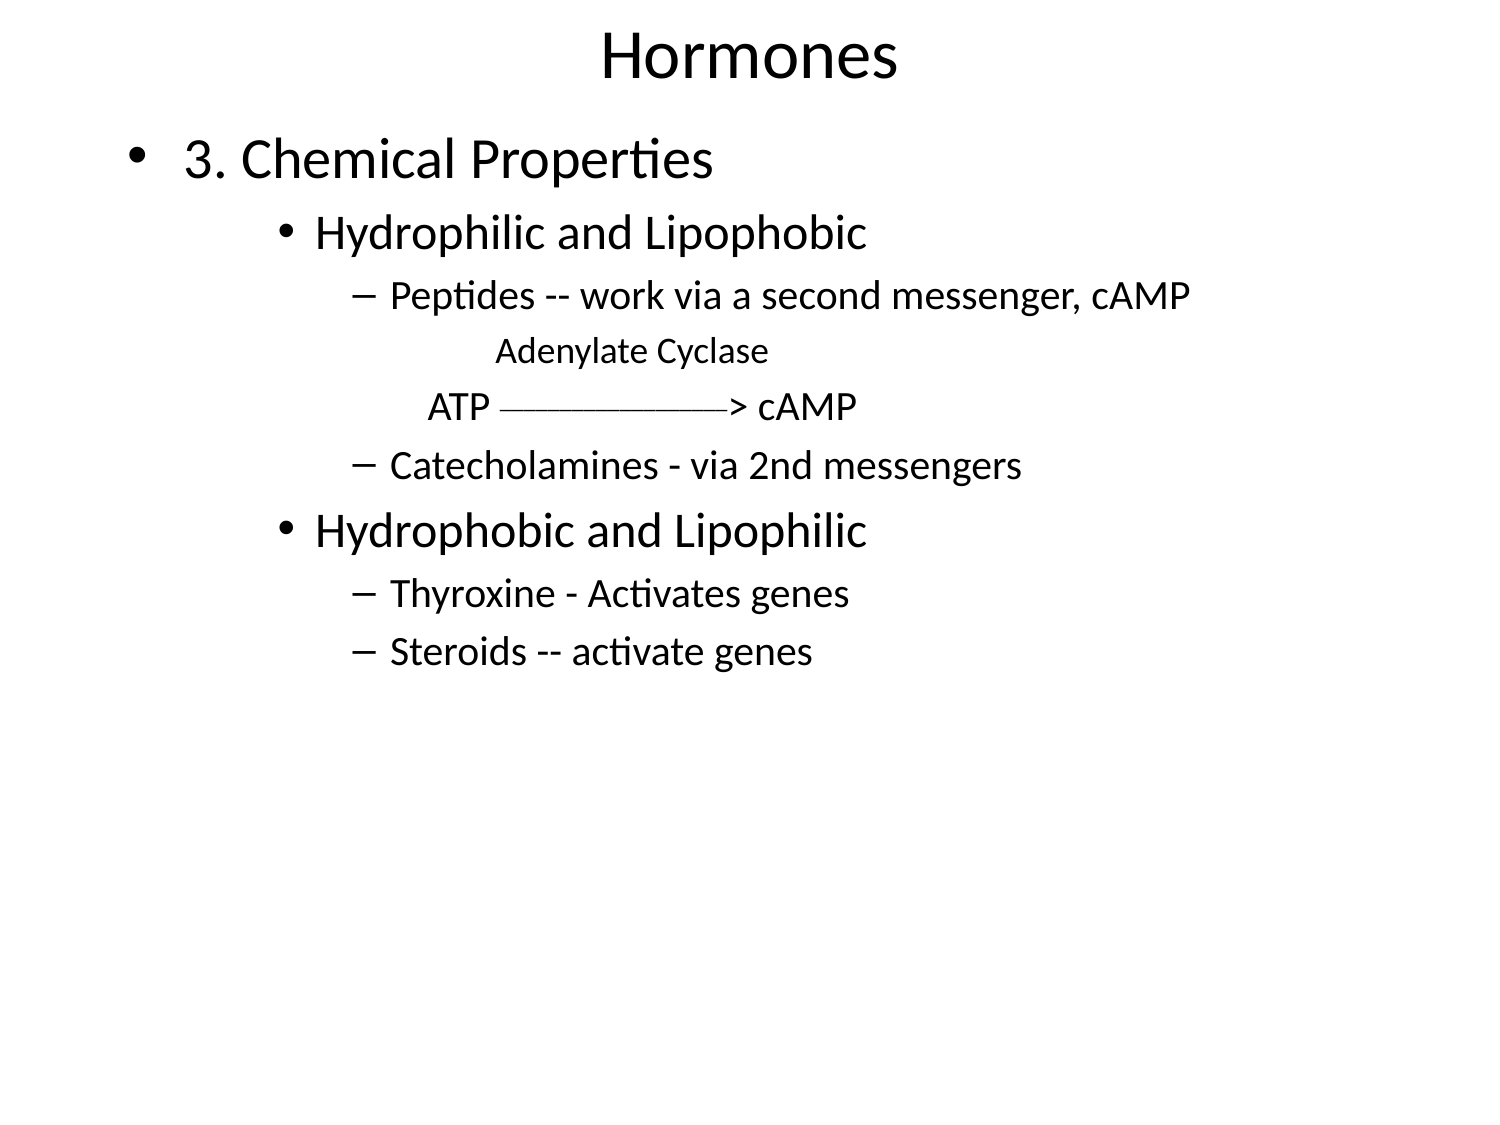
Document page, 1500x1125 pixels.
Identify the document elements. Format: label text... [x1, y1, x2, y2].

title Hormones [112, 0, 1388, 100]
list 3. Chemical Properties Hydrophilic and Lipophobic Peptides -- work via a second messenger, cAMP Adenylate Cyclase ATP ___________________> cAMP Catecholamines - via 2nd messengers Hydrophobic and Lipophilic Thyroxine - Activates genes Steroids -- activate genes [112, 112, 1388, 1000]
